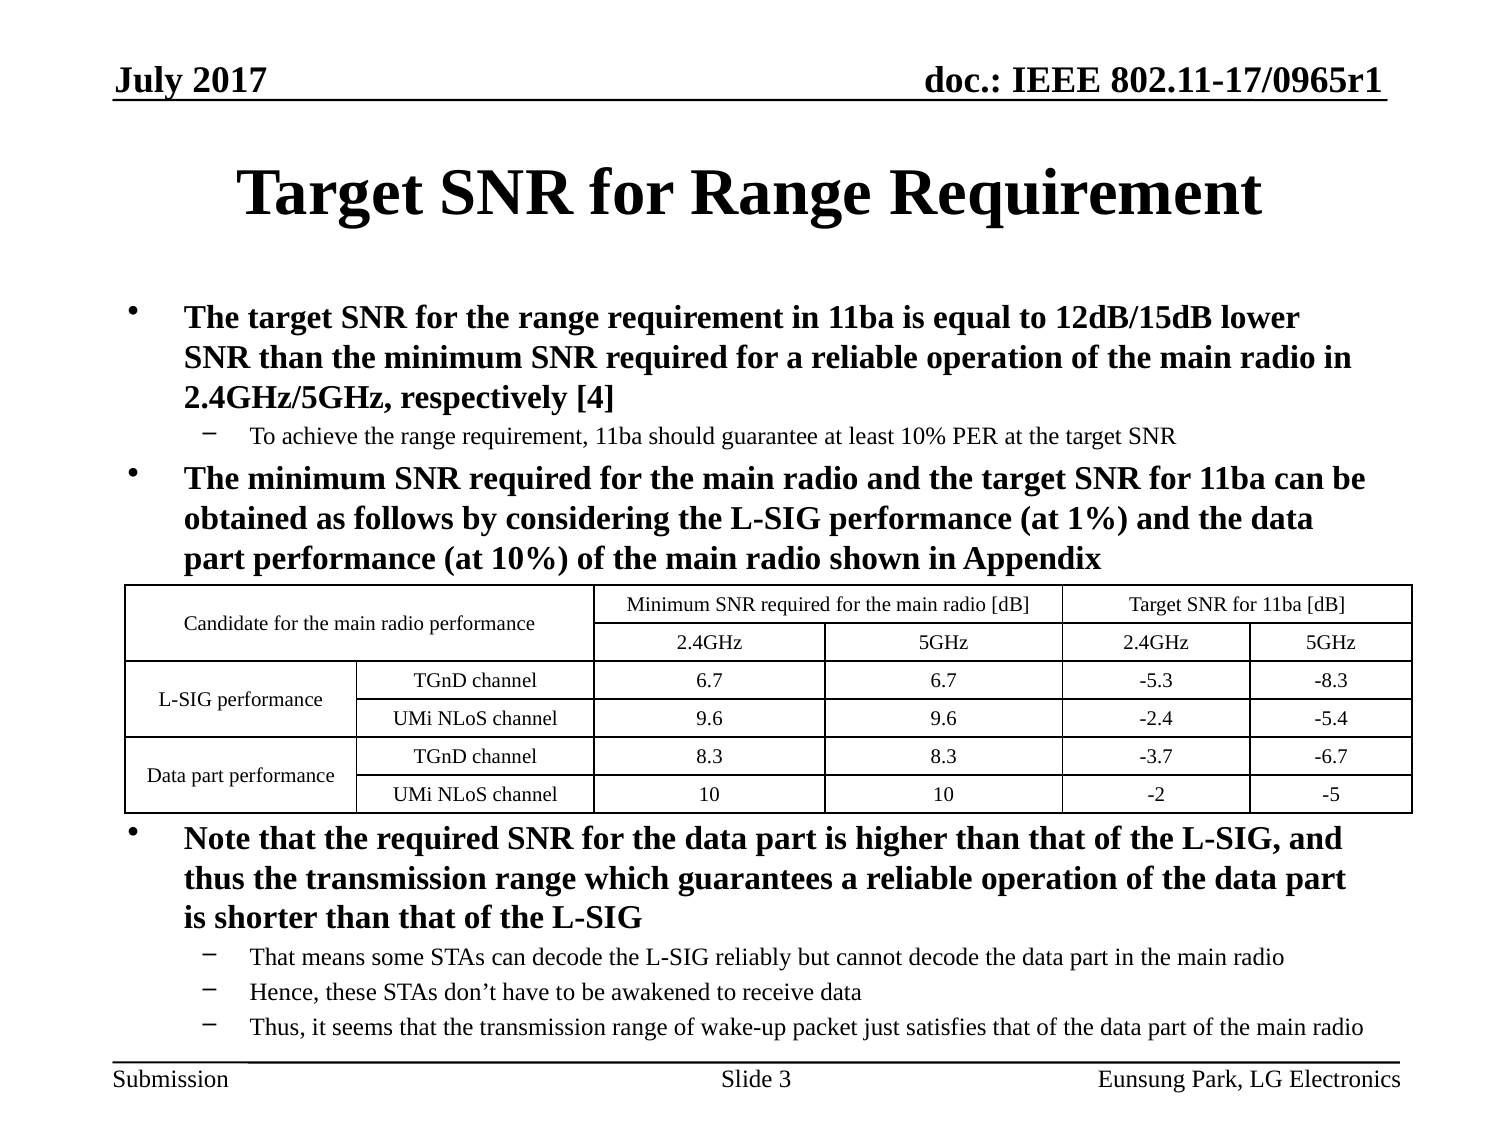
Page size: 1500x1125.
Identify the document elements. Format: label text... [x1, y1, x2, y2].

table_cell 2.4GHz [1063, 624, 1249, 660]
table_header Target SNR for 11ba [dB] [1063, 586, 1411, 622]
table_cell TGnD channel [357, 738, 593, 774]
list The target SNR for the range requirement in 11ba is equal to 12dB/15dB lower SNR than the minimum SNR required for a reliable operation of the main radio in 2.4GHz/5GHz, respectively [4] To achieve the range requirement, 11ba should guarantee at least 10% PER at the target SNR The minimum SNR required for the main radio and the target SNR for 11ba can be obtained as follows by considering the L-SIG performance (at 1%) and the data part performance (at 10%) of the main radio shown in Appendix Note that the required SNR for the data part is higher than that of the L-SIG, and thus the transmission range which guarantees a reliable operation of the data part is shorter than that of the L-SIG That means some STAs can decode the L-SIG reliably but cannot decode the data part in the main radio Hence, these STAs don’t have to be awakened to receive data Thus, it seems that the transmission range of wake-up packet just satisfies that of the data part of the main radio [112, 287, 1388, 1000]
footer Eunsung Park, LG Electronics [1038, 1061, 1402, 1093]
table_cell 6.7 [595, 662, 824, 698]
table_cell -5.3 [1063, 662, 1249, 698]
table_cell -2.4 [1063, 700, 1249, 736]
table_cell -5 [1251, 776, 1411, 812]
table_cell 8.3 [595, 738, 824, 774]
title Target SNR for Range Requirement [112, 112, 1388, 263]
table_cell 10 [595, 776, 824, 812]
table_cell Data part performance [126, 738, 356, 812]
table_header Minimum SNR required for the main radio [dB] [595, 586, 1062, 622]
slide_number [114, 54, 270, 101]
slide_number Slide 3 [712, 1061, 800, 1093]
table_header Candidate for the main radio performance [126, 586, 593, 660]
table_cell 9.6 [826, 700, 1062, 736]
table_cell 5GHz [826, 624, 1062, 660]
table_cell -8.3 [1251, 662, 1411, 698]
table_cell -5.4 [1251, 700, 1411, 736]
table_cell 8.3 [826, 738, 1062, 774]
table_cell 9.6 [595, 700, 824, 736]
table_cell 2.4GHz [595, 624, 824, 660]
table_cell -6.7 [1251, 738, 1411, 774]
table_cell UMi NLoS channel [357, 776, 593, 812]
table_cell TGnD channel [357, 662, 593, 698]
table_cell UMi NLoS channel [357, 700, 593, 736]
table_cell 6.7 [826, 662, 1062, 698]
table_cell -3.7 [1063, 738, 1249, 774]
table_cell L-SIG performance [126, 662, 356, 736]
table_cell 5GHz [1251, 624, 1411, 660]
table_cell -2 [1063, 776, 1249, 812]
table_cell 10 [826, 776, 1062, 812]
